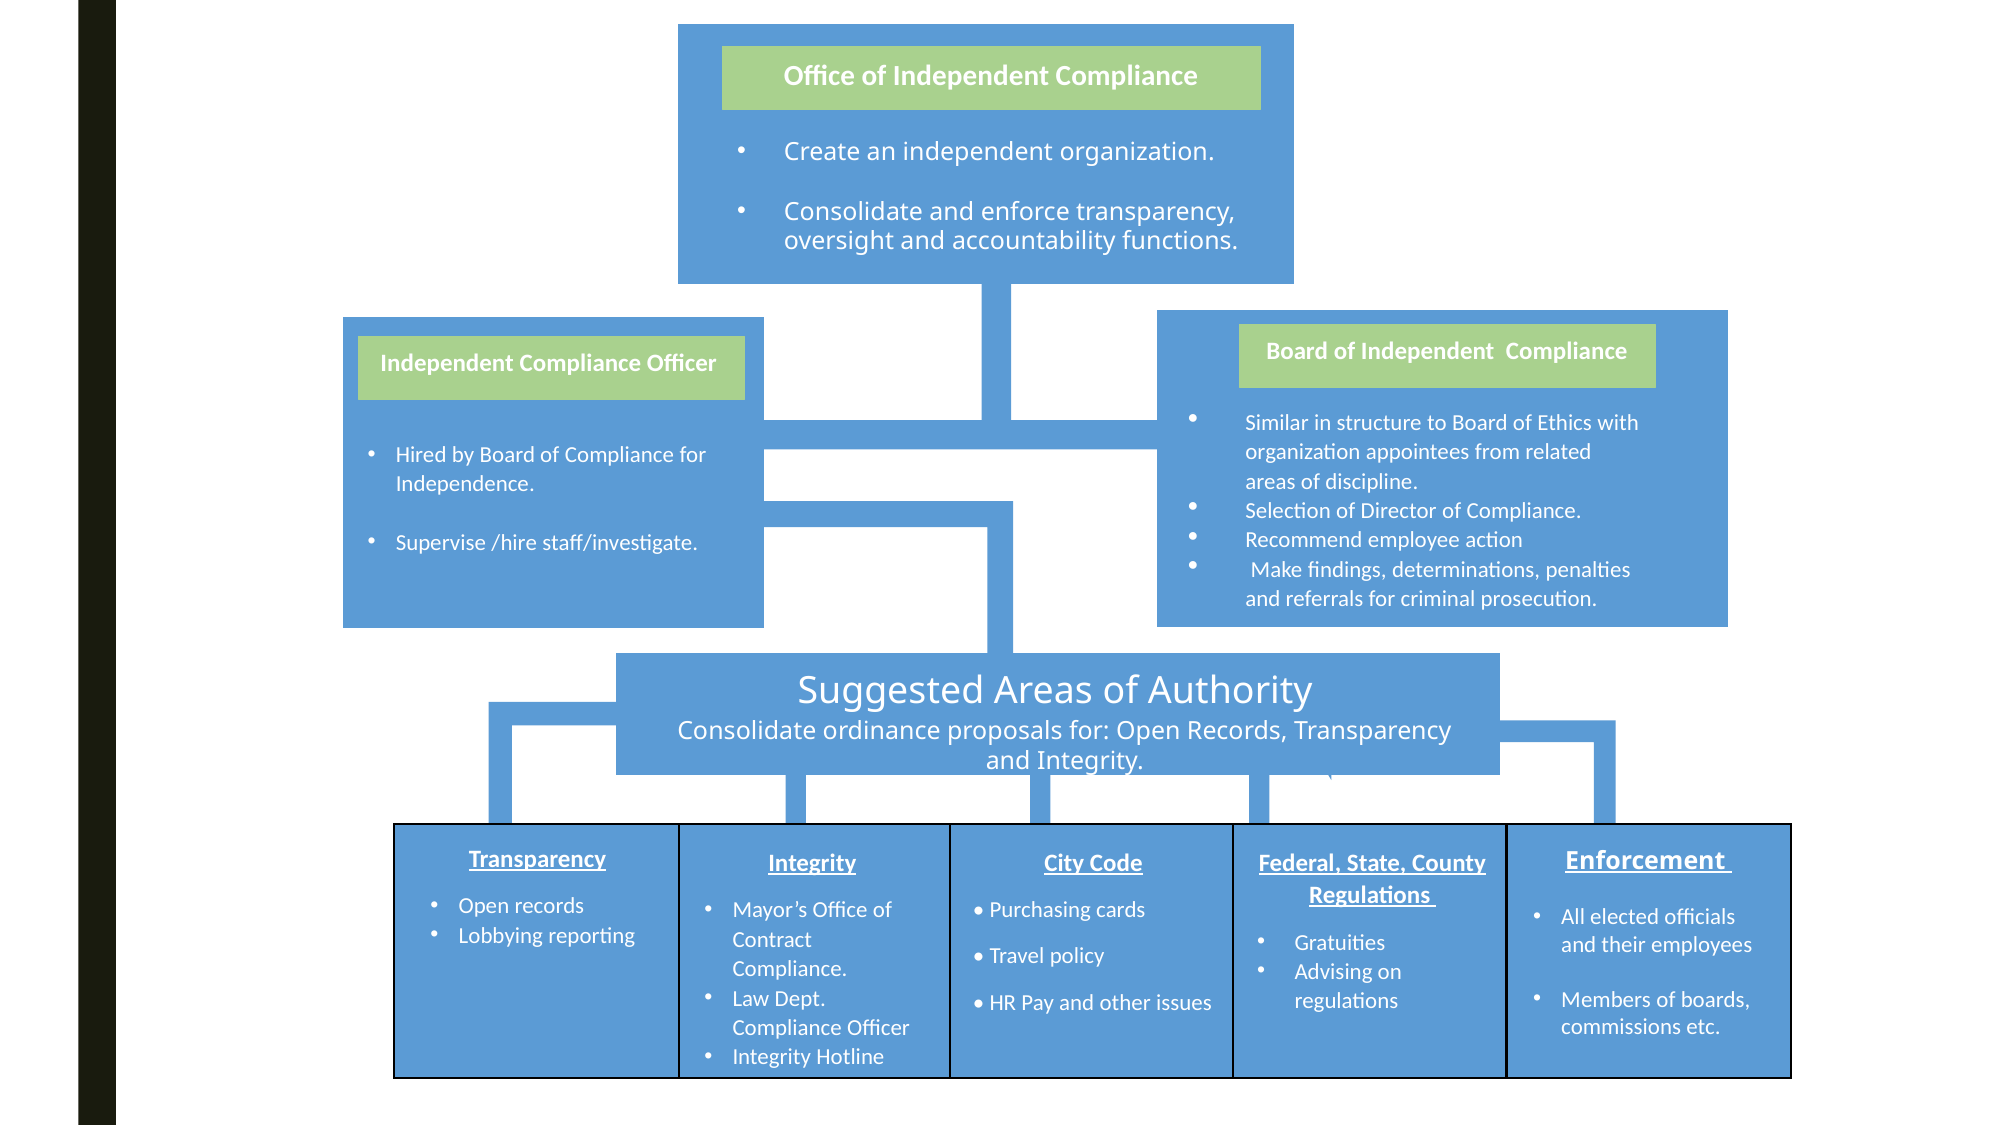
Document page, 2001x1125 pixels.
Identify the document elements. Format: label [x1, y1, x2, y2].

text_box [678, 25, 1293, 46]
text_box [343, 46, 1791, 1079]
